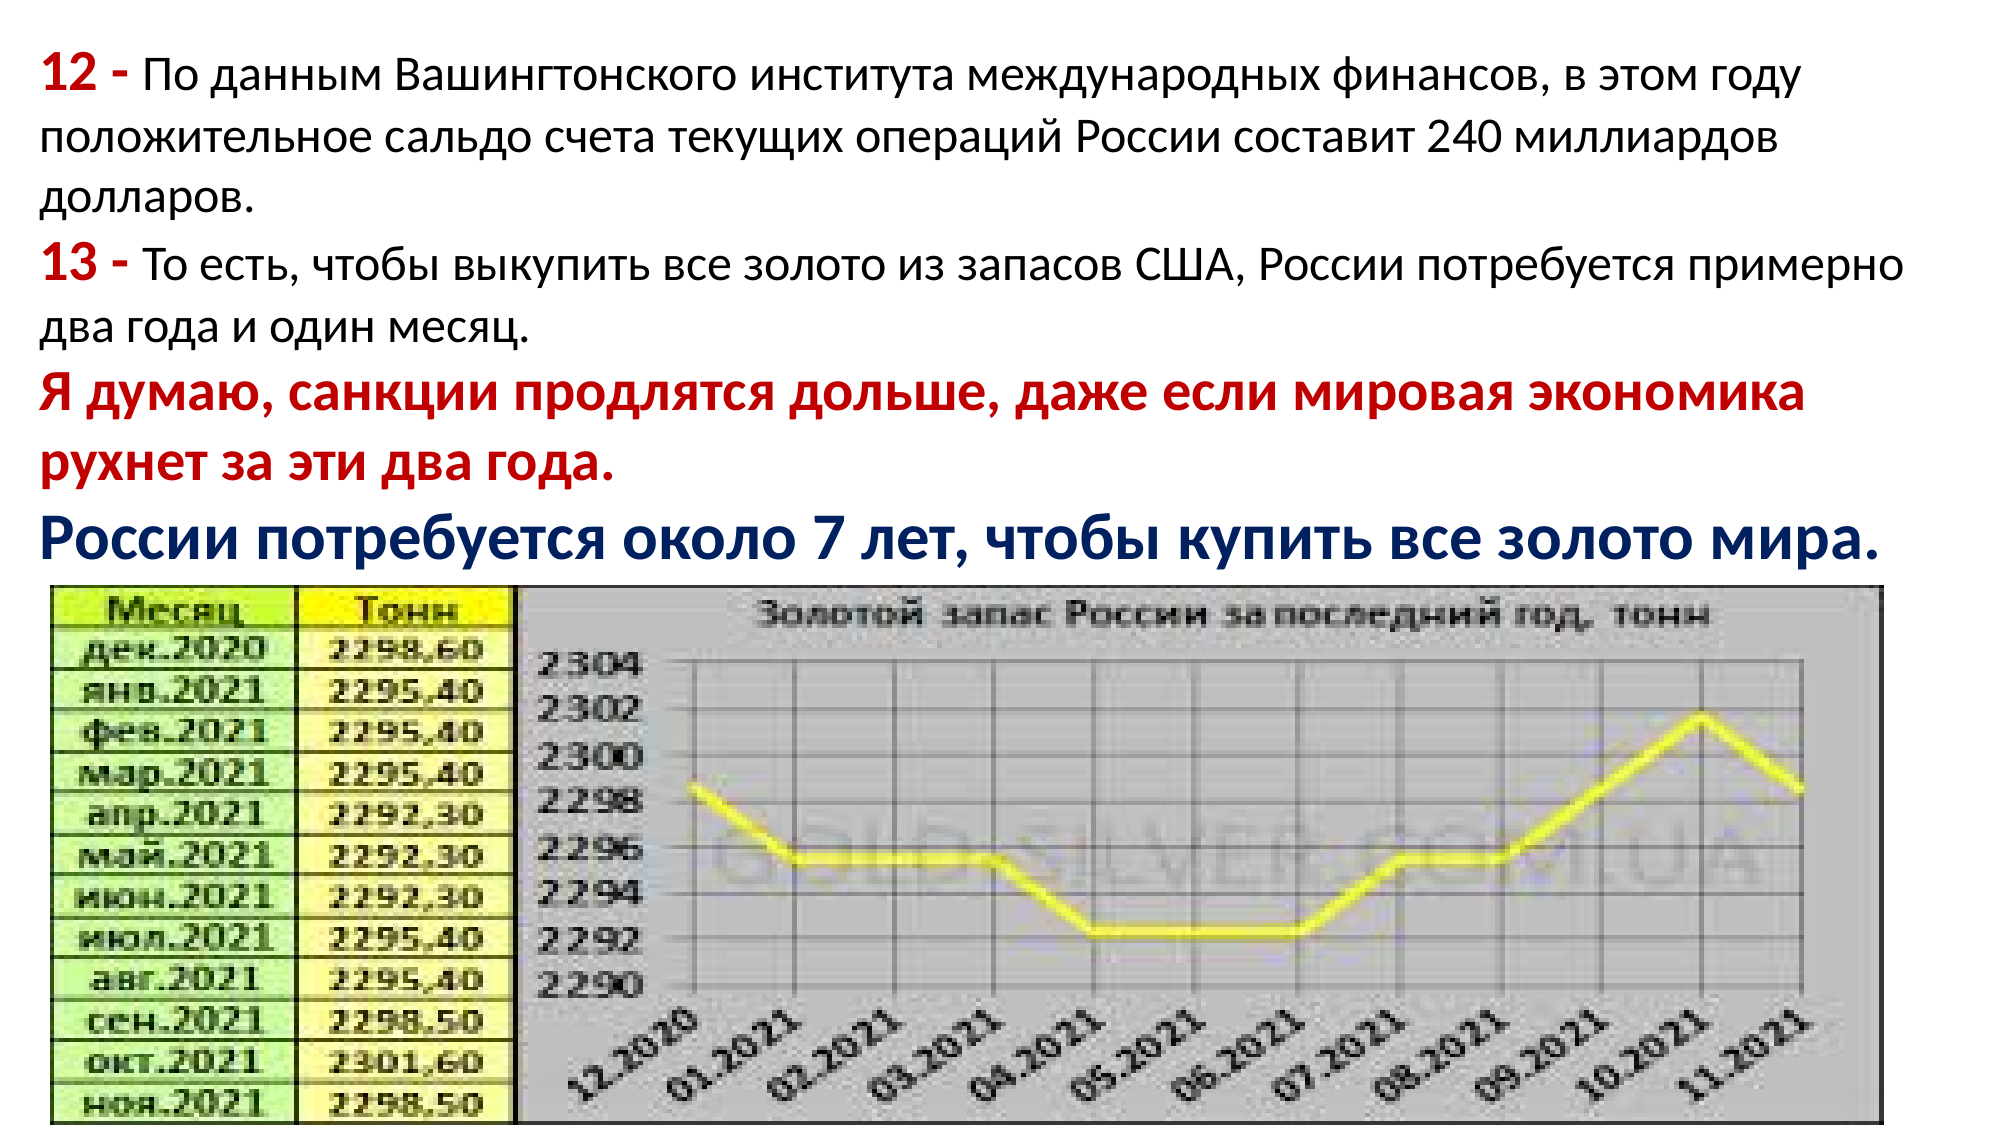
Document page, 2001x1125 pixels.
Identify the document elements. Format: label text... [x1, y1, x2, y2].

picture [49, 585, 1884, 1125]
text_box 12 - По данным Вашингтонского института международных финансов, в этом году положительное сальдо счета текущих операций России составит 240 миллиардов долларов. 13 - То есть, чтобы выкупить все золото из запасов США, России потребуется примерно два года и один месяц. Я думаю, санкции продлятся дольше, даже если мировая экономика рухнет за эти два года. России потребуется около 7 лет, чтобы купить все золото мира. [24, 25, 2000, 580]
